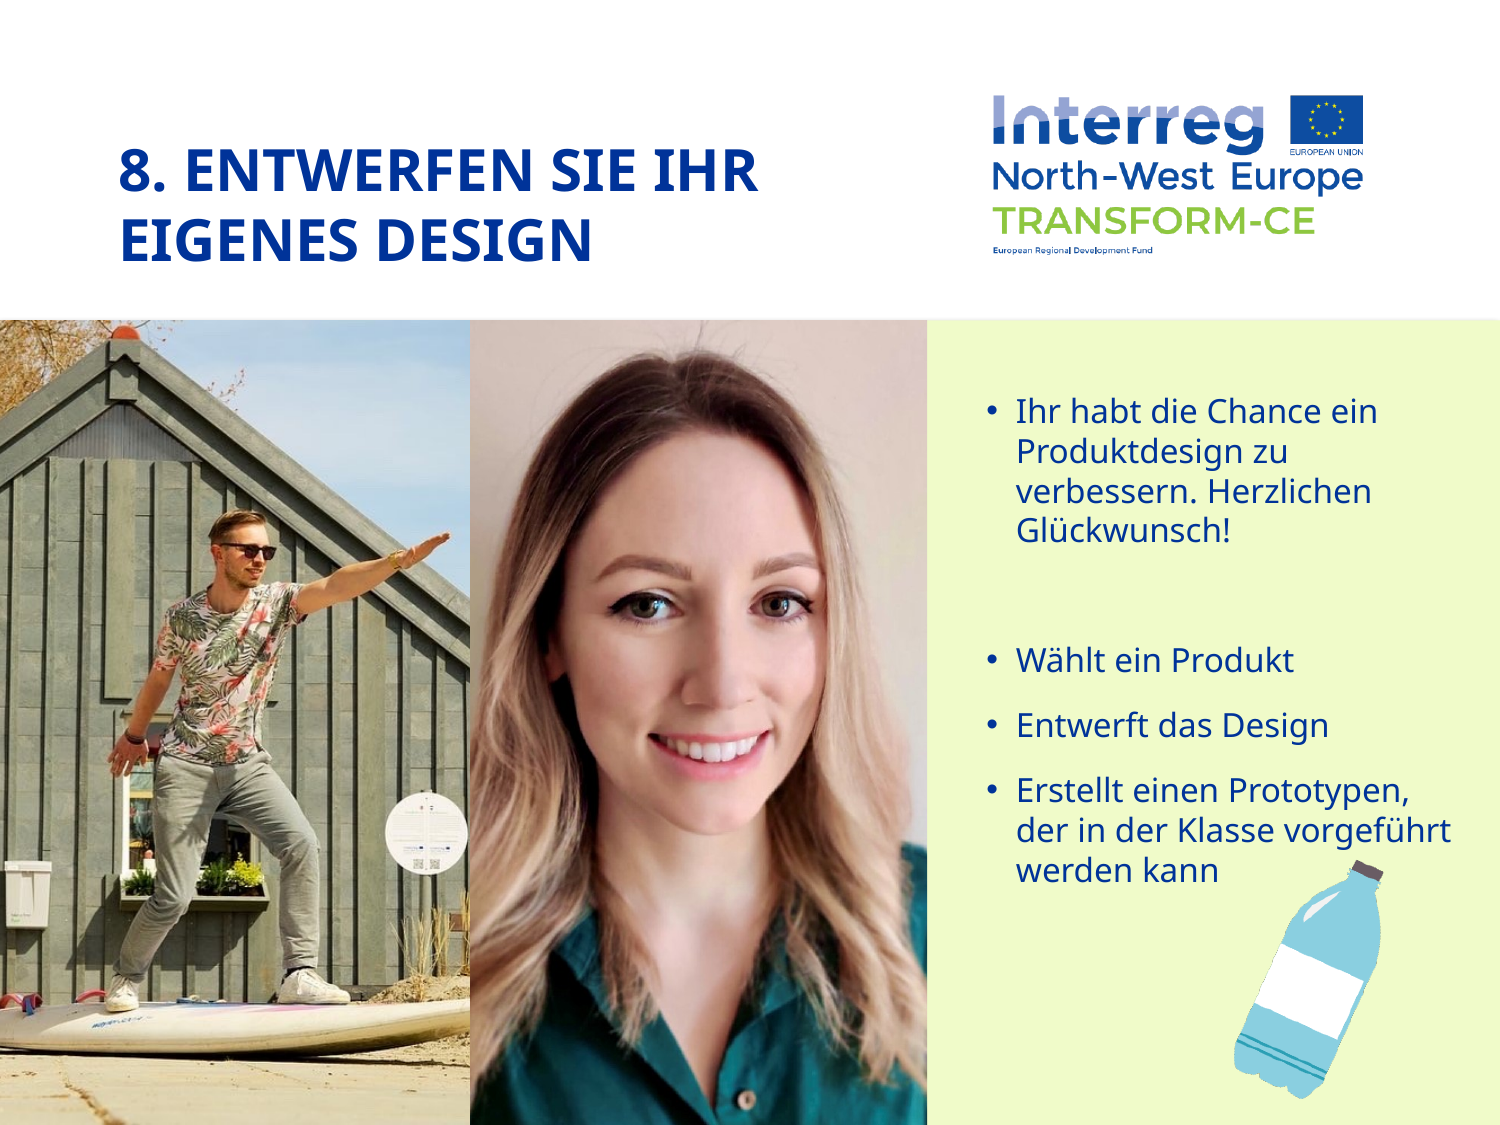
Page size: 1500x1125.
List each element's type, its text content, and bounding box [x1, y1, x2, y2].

picture [0, 319, 928, 1125]
picture [1195, 827, 1451, 1125]
text_box [928, 319, 1500, 1125]
list Ihr habt die Chance ein Produktdesign zu verbessern. Herzlichen Glückwunsch! Wählt ein Produkt Entwerft das Design Erstellt einen Prototypen, der in der Klasse vorgeführt werden kann [986, 389, 1486, 1036]
list 8. ENTWERFEN SIE IHR EIGENES DESIGN [118, 132, 928, 282]
